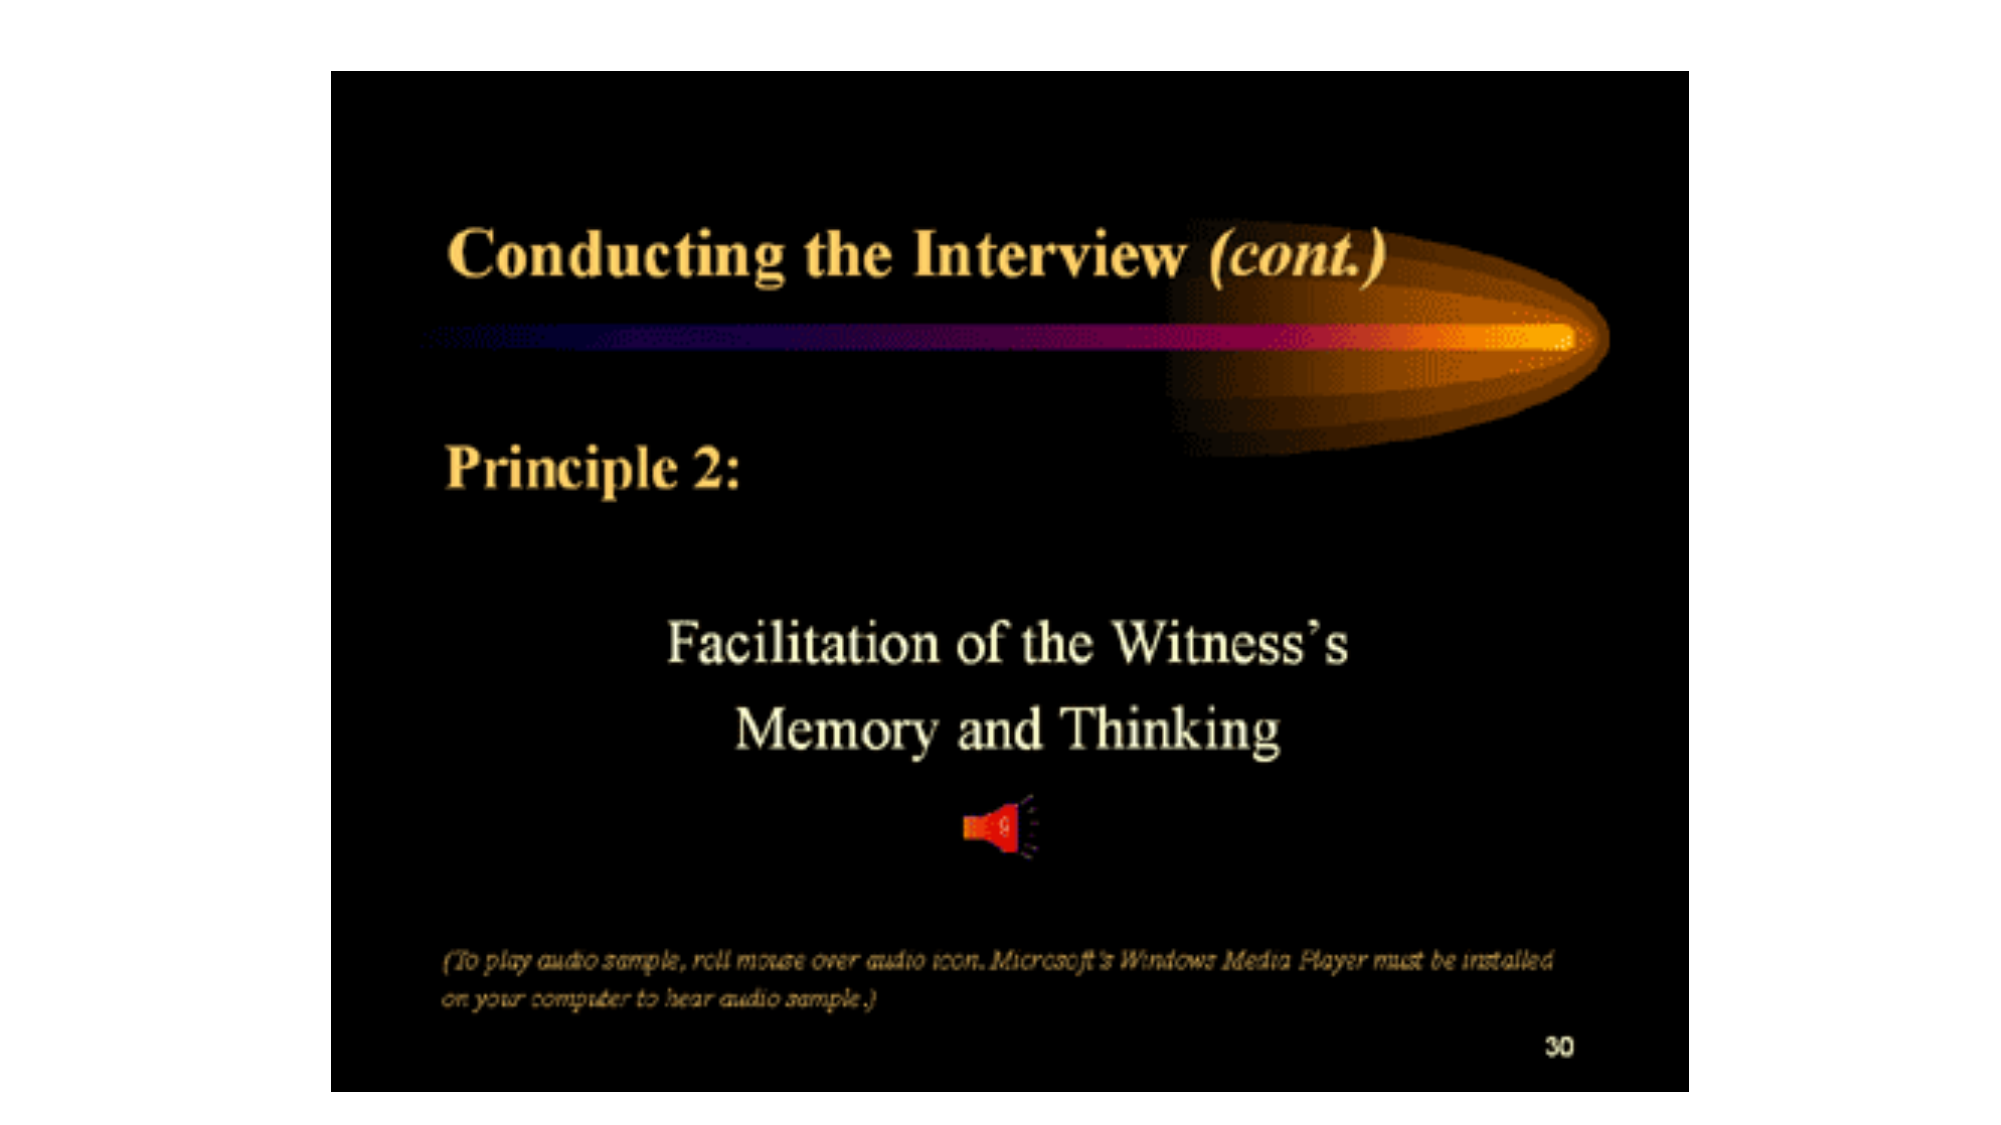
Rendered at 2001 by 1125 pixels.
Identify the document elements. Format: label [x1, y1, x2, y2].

picture [330, 71, 1689, 1092]
